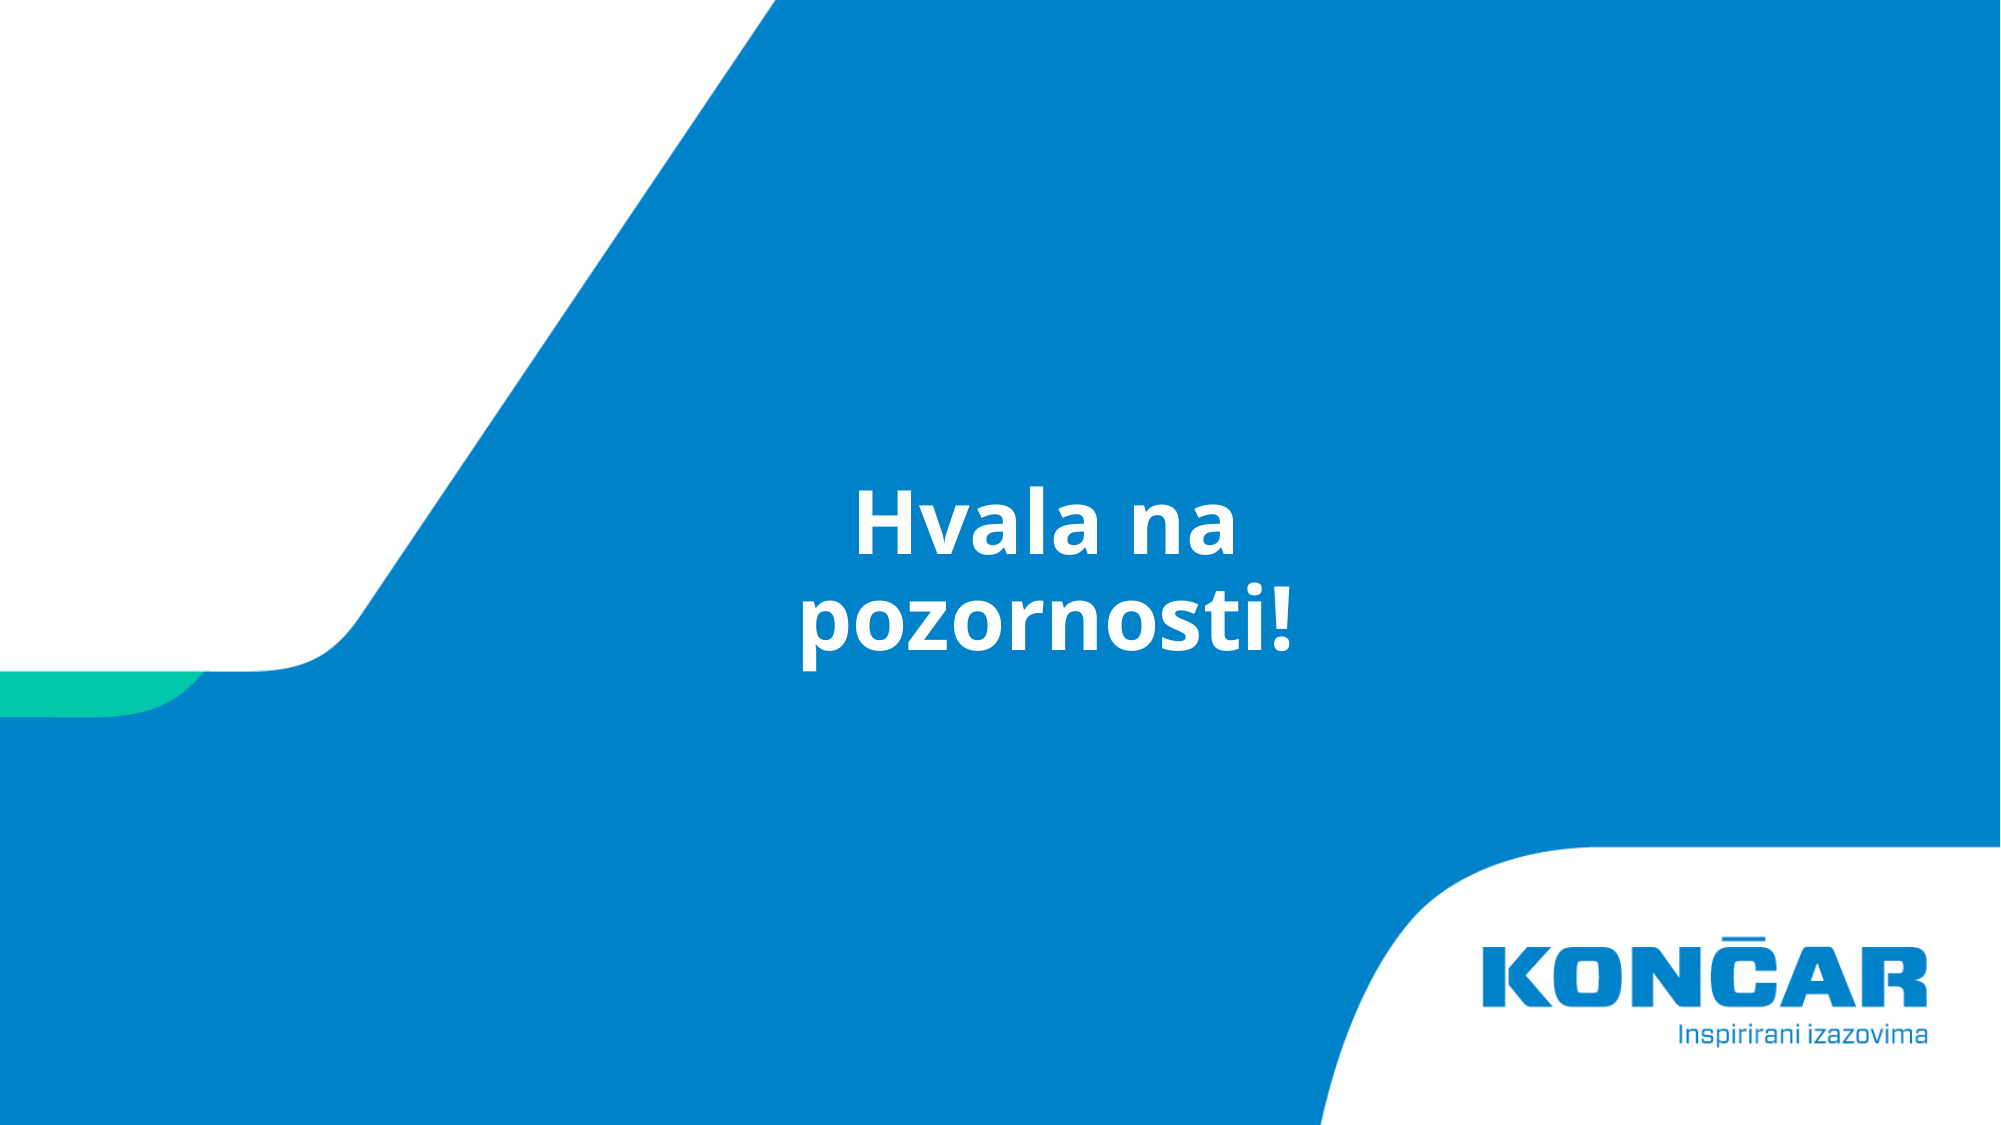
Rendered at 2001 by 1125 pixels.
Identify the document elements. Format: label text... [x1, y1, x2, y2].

title Hvala na pozornosti! [660, 462, 1432, 706]
picture [0, 0, 2001, 1125]
